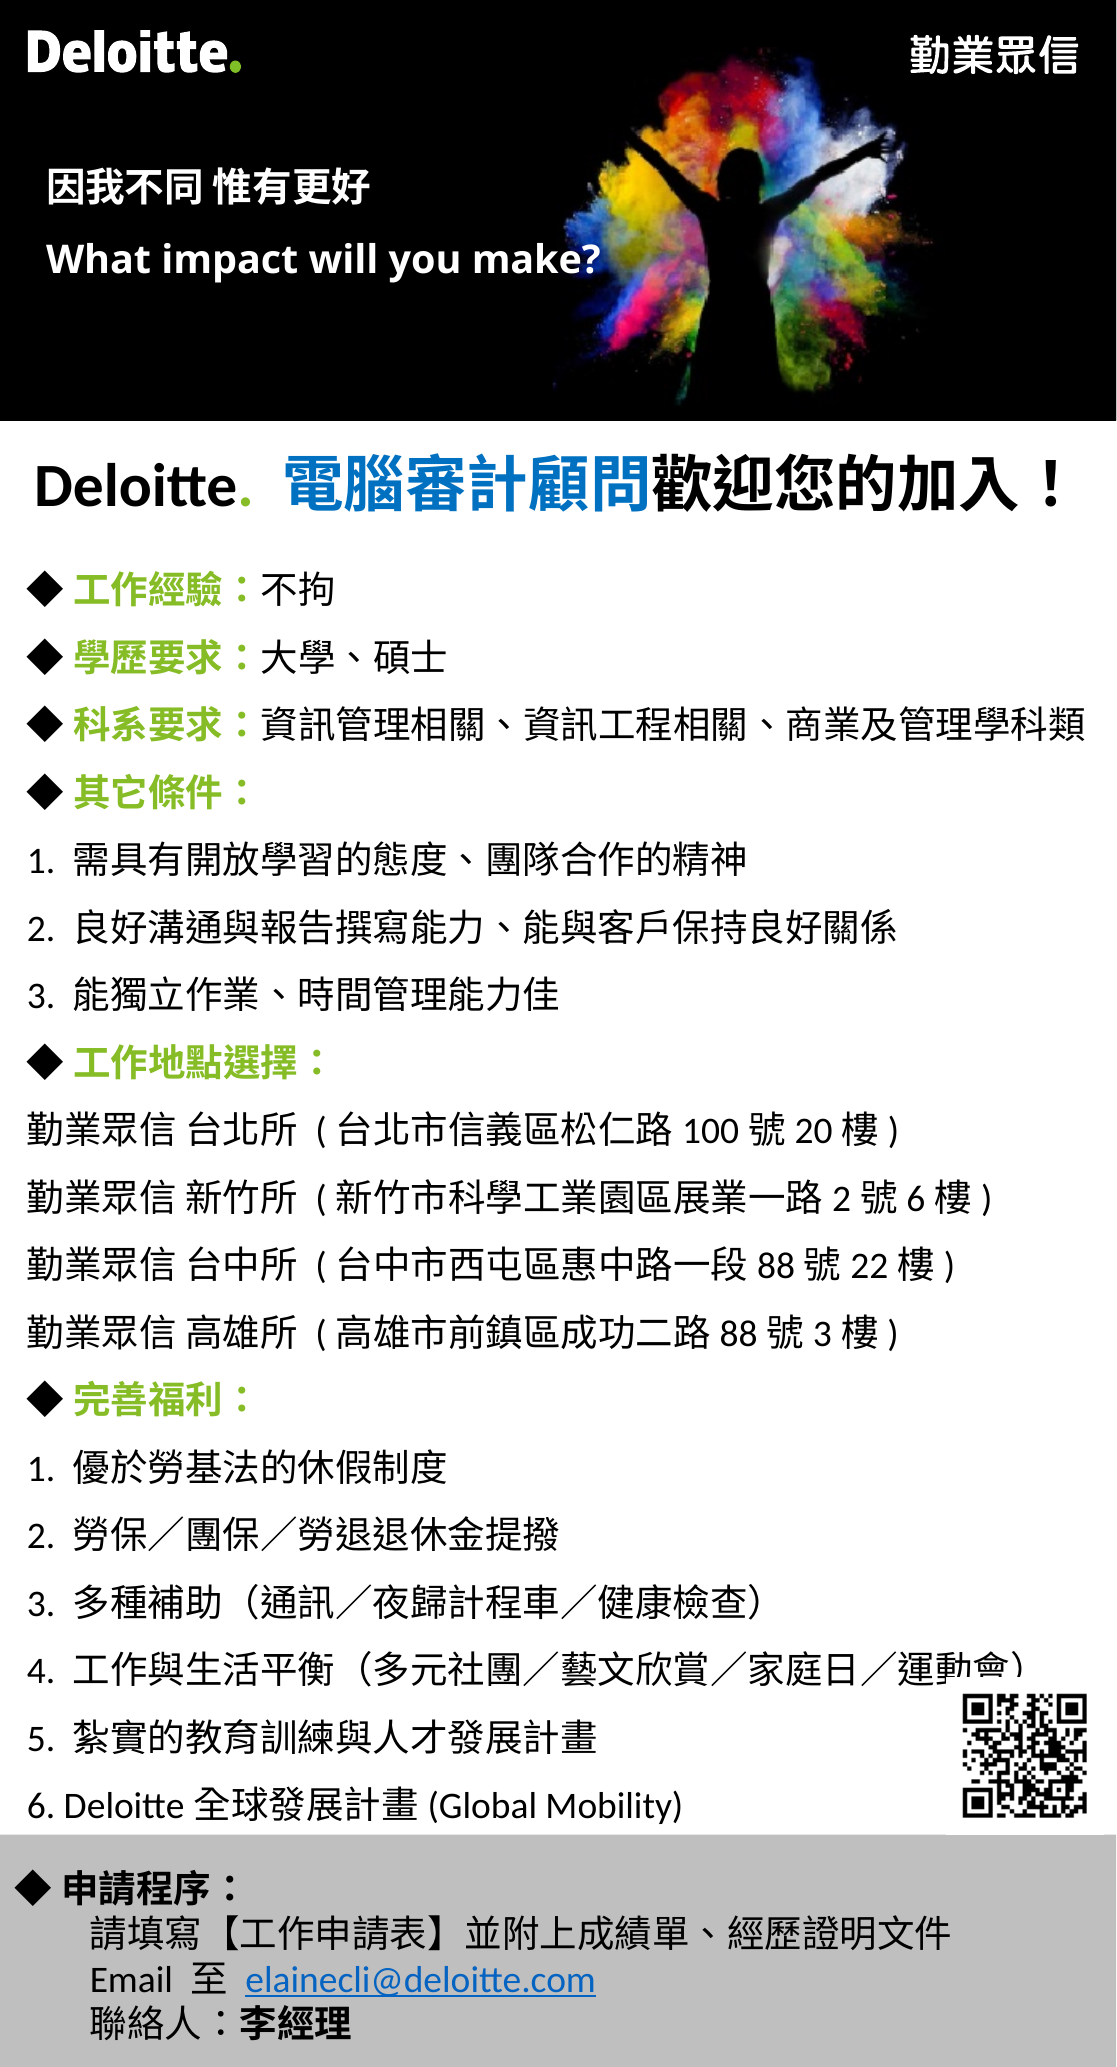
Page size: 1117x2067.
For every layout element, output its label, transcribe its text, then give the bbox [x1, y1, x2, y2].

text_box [0, 0, 1117, 420]
picture [946, 1677, 1104, 1835]
text_box Deloitte. 電腦審計顧問歡迎您的加入！ [0, 437, 1117, 526]
text_box ◆申請程序： 請填寫【工作申請表】並附上成績單、經歷證明文件 Email 至 elainecli@deloitte.com 聯絡人：李經理 [0, 1834, 1117, 2067]
text_box ◆工作經驗：不拘 ◆學歷要求：大學、碩士 ◆科系要求：資訊管理相關、資訊工程相關、商業及管理學科類 ◆其它條件： 1. 需具有開放學習的態度、團隊合作的精神 2. 良好溝通與報告撰寫能力、能與客戶保持良好關係 3. 能獨立作業、時間管理能力佳 ◆工作地點選擇： 勤業眾信 台北所 (台北市信義區松仁路100號20樓) 勤業眾信 新竹所 (新竹市科學工業園區展業一路2號6樓) 勤業眾信 台中所 (台中市西屯區惠中路一段88號22樓) 勤業眾信 高雄所 (高雄市前鎮區成功二路88號3樓) ◆完善福利： 1. 優於勞基法的休假制度 2. 勞保／團保／勞退退休金提撥 3. 多種補助（通訊／夜歸計程車／健康檢查） 4. 工作與生活平衡（多元社團／藝文欣賞／家庭日／運動會） 5. 紮實的教育訓練與人才發展計畫 6. Deloitte全球發展計畫(Global Mobility) [12, 536, 1104, 1834]
